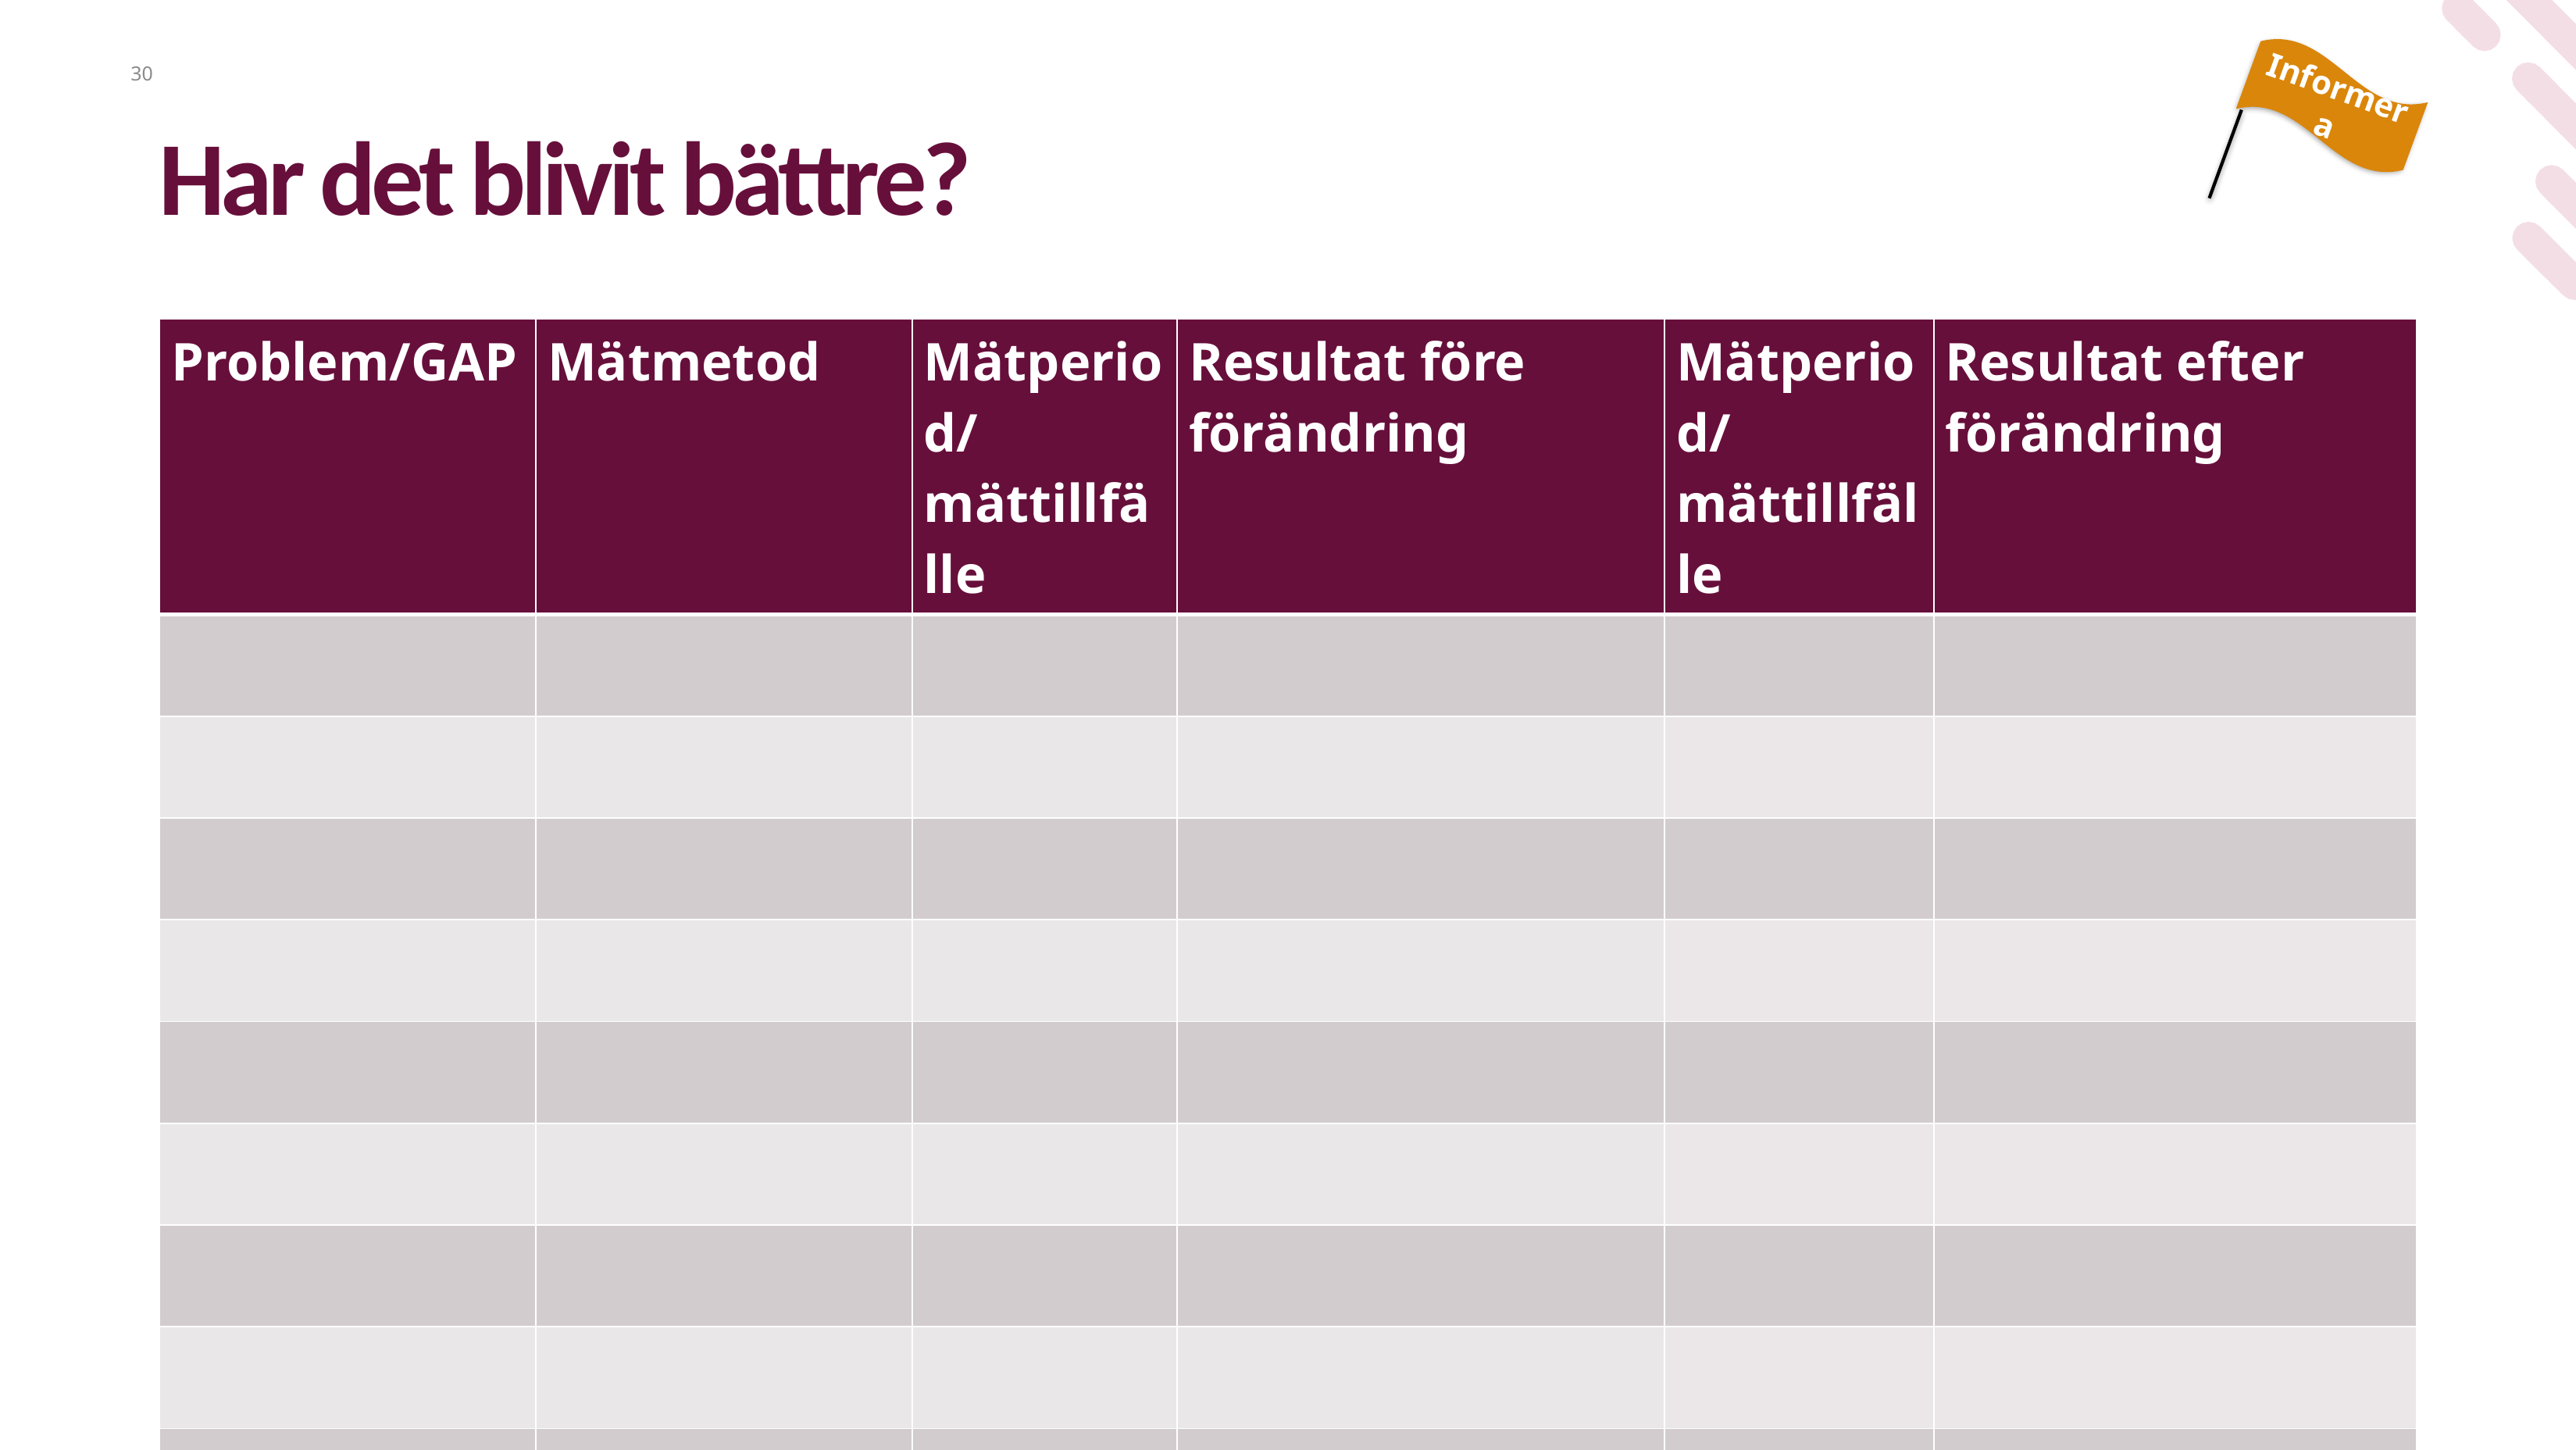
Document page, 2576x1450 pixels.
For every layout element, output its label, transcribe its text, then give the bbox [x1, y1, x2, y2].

table_cell [1935, 819, 2416, 919]
table_cell [1178, 819, 1664, 919]
table_cell [1935, 1327, 2416, 1428]
table_cell [1178, 1226, 1664, 1326]
table_header Mätperiod/ mättillfälle [913, 320, 1176, 612]
table_cell [160, 1022, 535, 1123]
table_cell [537, 1226, 912, 1326]
table_cell [1178, 1022, 1664, 1123]
table_cell [160, 1429, 535, 1450]
table_cell [1665, 920, 1933, 1021]
table_cell [1178, 717, 1664, 817]
table_cell [1935, 1429, 2416, 1450]
title Har det blivit bättre? [159, 112, 2417, 247]
table_cell [160, 1124, 535, 1224]
table_cell [1178, 1429, 1664, 1450]
table_cell [913, 1124, 1176, 1224]
table_cell [1665, 1226, 1933, 1326]
table_cell [1178, 1124, 1664, 1224]
table_cell [160, 616, 535, 716]
table_cell [913, 920, 1176, 1021]
table_cell [1178, 920, 1664, 1021]
table_cell [1935, 1022, 2416, 1123]
table_cell [1935, 920, 2416, 1021]
table_cell [1665, 616, 1933, 716]
table_header Resultat före förändring [1178, 320, 1664, 612]
table_header Resultat efter förändring [1935, 320, 2416, 612]
table_cell [537, 1429, 912, 1450]
table_cell [537, 1327, 912, 1428]
table_cell [1178, 1327, 1664, 1428]
table_cell [537, 1124, 912, 1224]
table_cell [537, 616, 912, 716]
table_cell [160, 819, 535, 919]
table_header Problem/GAP [160, 320, 535, 612]
table_cell [1665, 1327, 1933, 1428]
table_cell [913, 616, 1176, 716]
table_header Mätperiod/ mättillfälle [1665, 320, 1933, 612]
table_cell [913, 717, 1176, 817]
table_cell [1665, 1124, 1933, 1224]
table_cell [1935, 616, 2416, 716]
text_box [2228, 55, 2407, 233]
table_cell [913, 1327, 1176, 1428]
table_cell [913, 819, 1176, 919]
table_cell [160, 1327, 535, 1428]
table_cell [913, 1429, 1176, 1450]
table_cell [1665, 717, 1933, 817]
table_cell [913, 1022, 1176, 1123]
table_cell [537, 717, 912, 817]
slide_number 30 [107, 61, 154, 86]
table_cell [160, 1226, 535, 1326]
table_cell [1935, 1124, 2416, 1224]
table_cell [537, 920, 912, 1021]
table_cell [537, 1022, 912, 1123]
table_cell [1665, 1022, 1933, 1123]
table_cell [160, 717, 535, 817]
table_cell [1935, 1226, 2416, 1326]
table_cell [1665, 819, 1933, 919]
table_header Mätmetod [537, 320, 912, 612]
table_cell [160, 920, 535, 1021]
table_cell [1178, 616, 1664, 716]
table_cell [1665, 1429, 1933, 1450]
table_cell [913, 1226, 1176, 1326]
table_cell [537, 819, 912, 919]
table_cell [1935, 717, 2416, 817]
